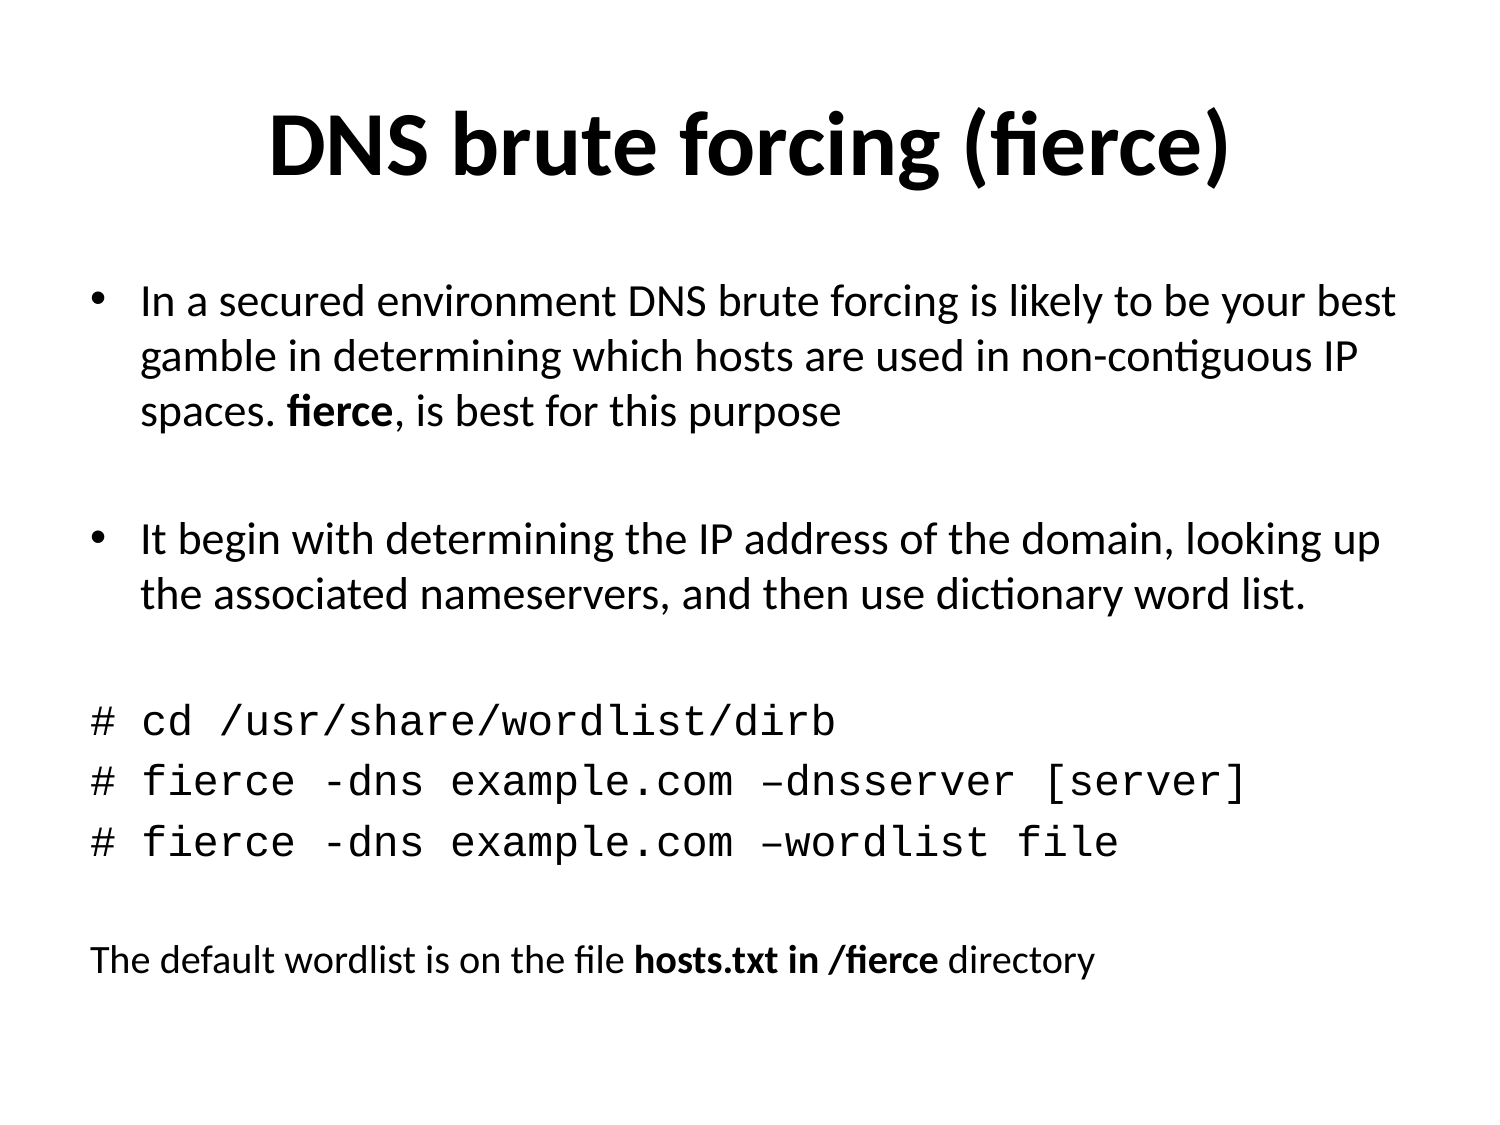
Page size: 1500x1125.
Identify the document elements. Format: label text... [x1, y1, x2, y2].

title DNS brute forcing (fierce) [75, 45, 1425, 233]
list In a secured environment DNS brute forcing is likely to be your best gamble in determining which hosts are used in non-contiguous IP spaces. fierce, is best for this purpose It begin with determining the IP address of the domain, looking up the associated nameservers, and then use dictionary word list. # cd /usr/share/wordlist/dirb # fierce -dns example.com –dnsserver [server] # fierce -dns example.com –wordlist file The default wordlist is on the file hosts.txt in /fierce directory [75, 262, 1425, 1005]
